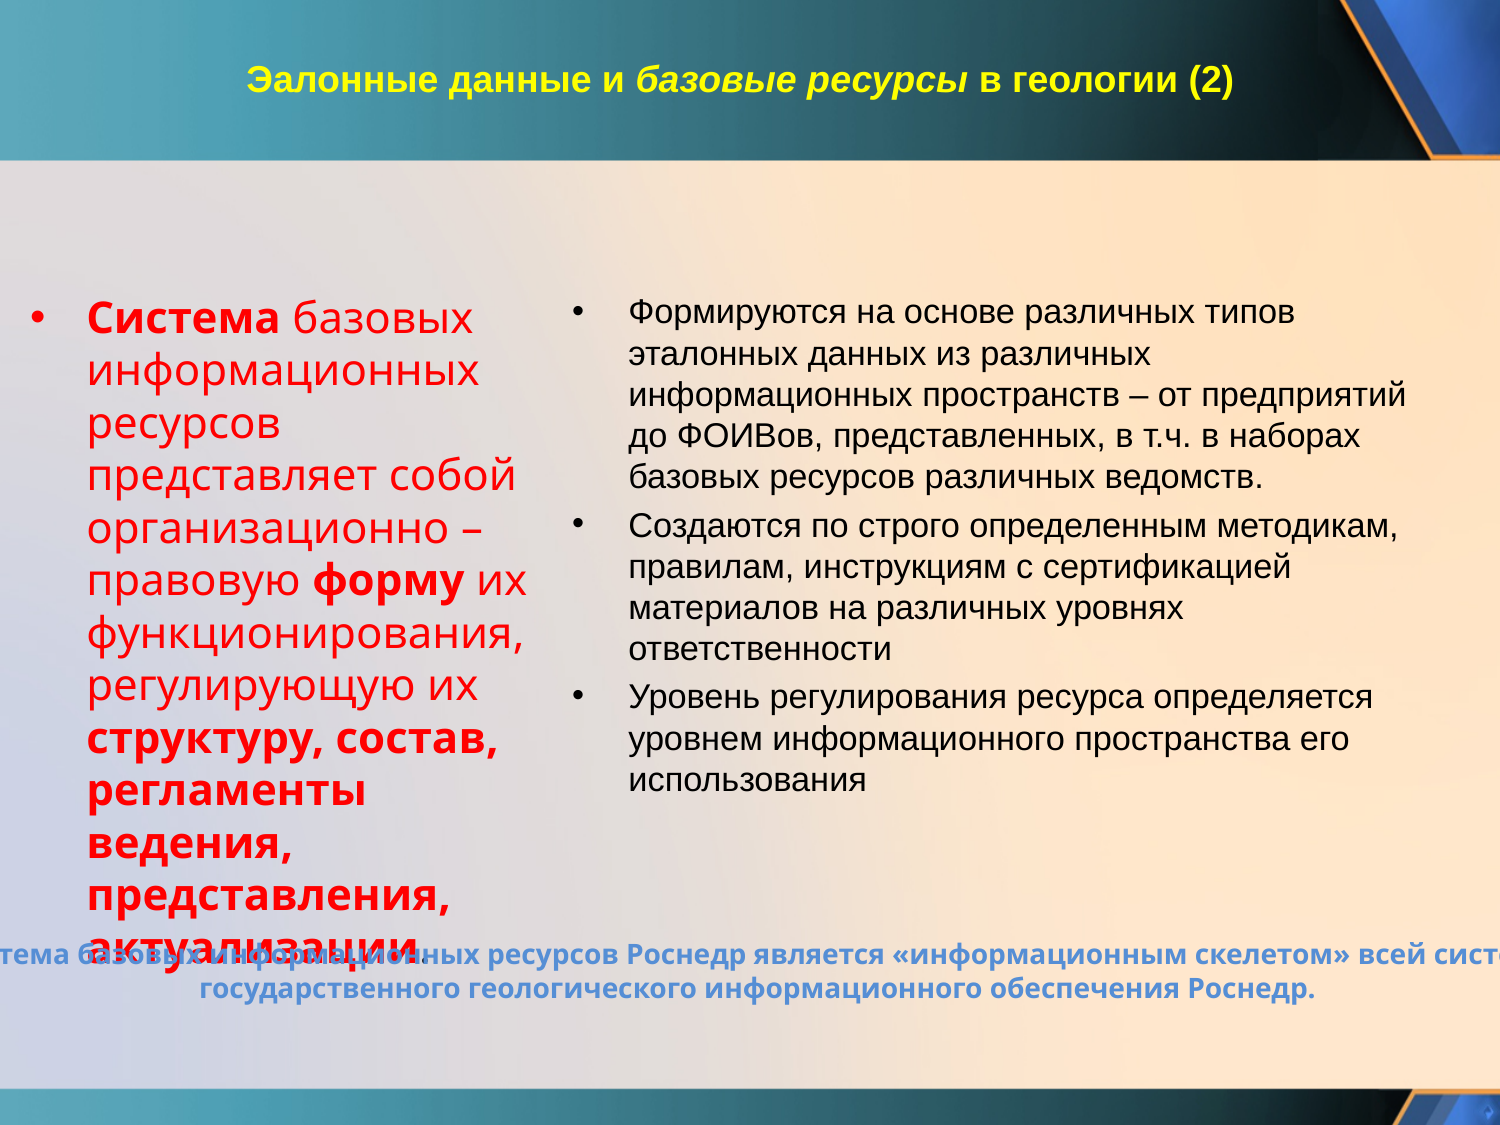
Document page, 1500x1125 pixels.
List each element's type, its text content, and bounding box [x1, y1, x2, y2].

picture [0, 0, 1500, 929]
list Система базовых информационных ресурсов представляет собой организационно – правовую форму их функционирования, регулирующую их структуру, состав, регламенты ведения, представления, актуализации. [15, 282, 547, 840]
text_box Система базовых информационных ресурсов Роснедр является «информационным скелетом» всей системы государственного геологического информационного обеспечения Роснедр. [0, 929, 1500, 1012]
list Формируются на основе различных типов эталонных данных из различных информационных пространств – от предприятий до ФОИВов, представленных, в т.ч. в наборах базовых ресурсов различных ведомств. Создаются по строго определенным методикам, правилам, инструкциям с сертификацией материалов на различных уровнях ответственности Уровень регулирования ресурса определяется уровнем информационного пространства его использования [557, 282, 1432, 840]
text_box Эалонные данные и базовые ресурсы в геологии (2) [147, 47, 1334, 108]
picture [0, 1012, 1500, 1125]
